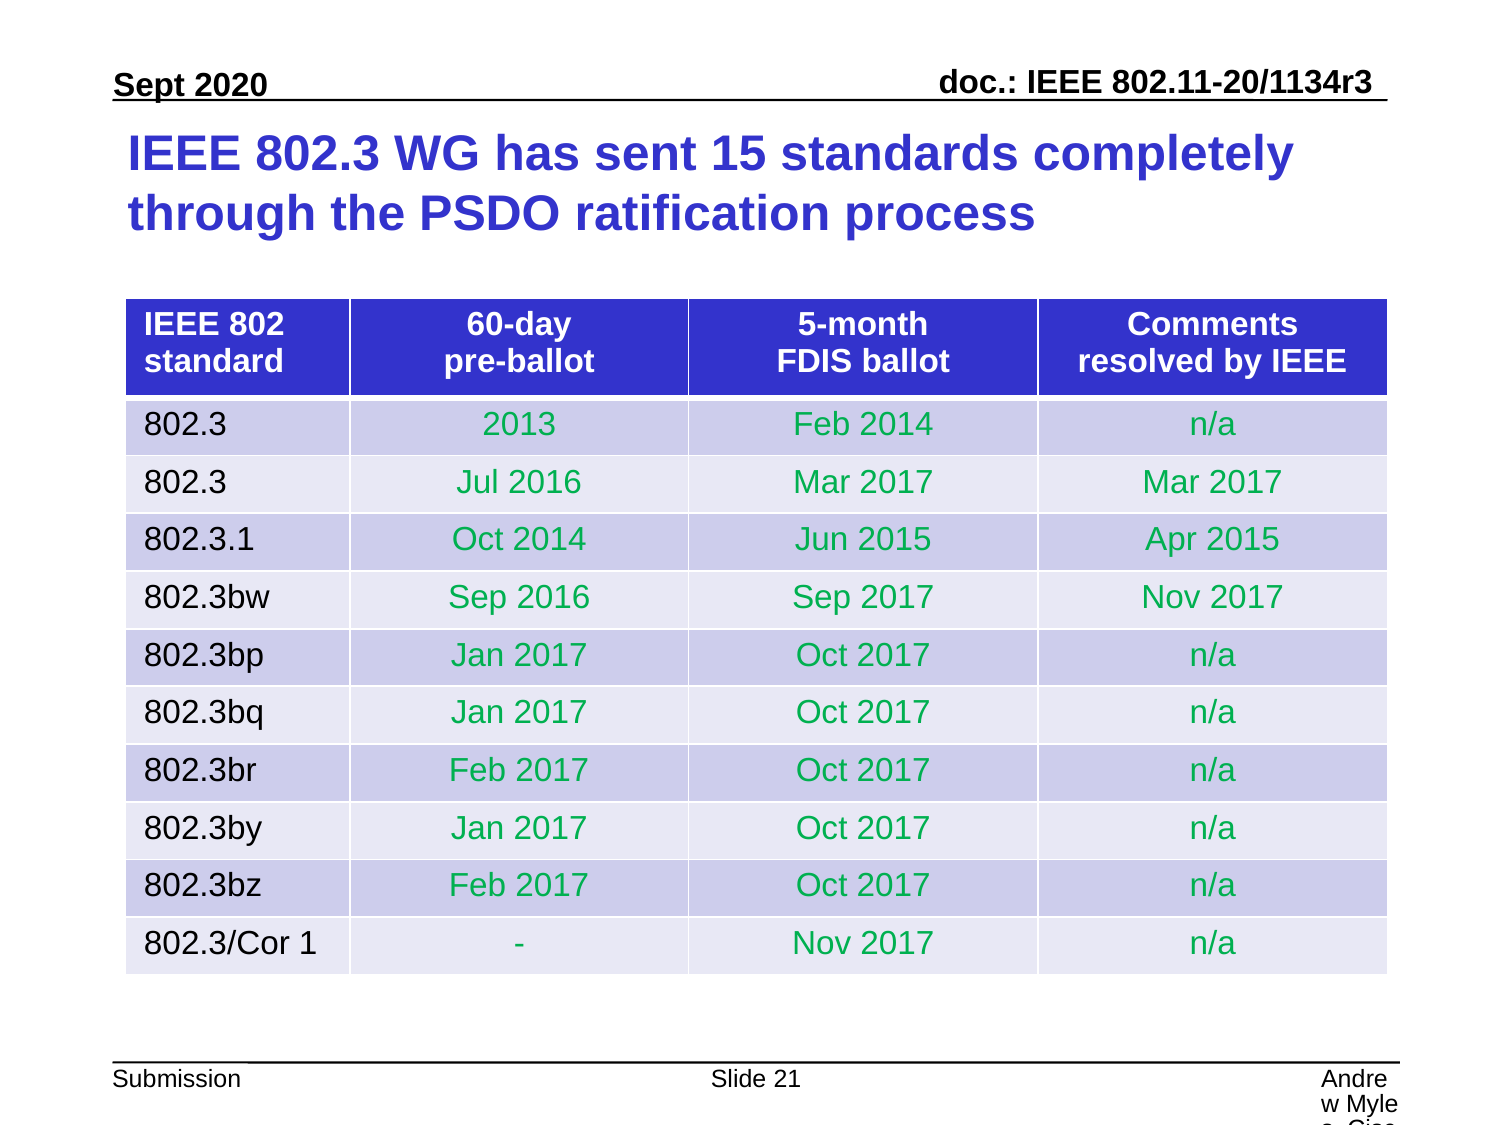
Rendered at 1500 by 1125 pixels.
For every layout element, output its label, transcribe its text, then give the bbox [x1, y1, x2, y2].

table_cell Oct 2017 [689, 803, 1037, 859]
table_cell Oct 2017 [689, 687, 1037, 743]
table_cell Mar 2017 [689, 456, 1037, 512]
table_cell - [351, 918, 688, 974]
table_cell n/a [1039, 401, 1387, 455]
table_cell Feb 2017 [351, 745, 688, 801]
table_header IEEE 802 standard [126, 299, 349, 395]
table_cell Nov 2017 [689, 918, 1037, 974]
footer Andrew Myles, Cisco [1320, 1061, 1402, 1093]
table_cell Sep 2016 [351, 572, 688, 628]
table_cell n/a [1039, 630, 1387, 685]
slide_number Slide 21 [709, 1061, 803, 1093]
table_cell 802.3bz [126, 860, 349, 916]
title IEEE 802.3 WG has sent 15 standards completely through the PSDO ratification process [112, 112, 1388, 288]
table_cell 802.3 [126, 401, 349, 455]
table_cell Oct 2017 [689, 745, 1037, 801]
table_cell 802.3by [126, 803, 349, 859]
table_cell 802.3bq [126, 687, 349, 743]
table_cell Jul 2016 [351, 456, 688, 512]
table_cell 802.3 [126, 456, 349, 512]
table_cell 802.3.1 [126, 514, 349, 570]
table_cell Oct 2014 [351, 514, 688, 570]
table_cell Mar 2017 [1039, 456, 1387, 512]
table_cell n/a [1039, 745, 1387, 801]
table_cell 802.3/Cor 1 [126, 918, 349, 974]
table_cell n/a [1039, 803, 1387, 859]
table_cell Jan 2017 [351, 630, 688, 685]
table_cell Jan 2017 [351, 687, 688, 743]
table_cell n/a [1039, 687, 1387, 743]
table_cell Jan 2017 [351, 803, 688, 859]
table_cell Oct 2017 [689, 630, 1037, 685]
table_cell n/a [1039, 860, 1387, 916]
table_cell 802.3bp [126, 630, 349, 685]
table_cell Sep 2017 [689, 572, 1037, 628]
table_cell 802.3bw [126, 572, 349, 628]
table_cell Feb 2017 [351, 860, 688, 916]
table_cell n/a [1039, 918, 1387, 974]
table_cell Jun 2015 [689, 514, 1037, 570]
table_cell Nov 2017 [1039, 572, 1387, 628]
table_cell Oct 2017 [689, 860, 1037, 916]
table_header 60-day pre-ballot [351, 299, 688, 395]
table_header 5-month FDIS ballot [689, 299, 1037, 395]
table_cell 2013 [351, 401, 688, 455]
table_cell Feb 2014 [689, 401, 1037, 455]
table_cell 802.3br [126, 745, 349, 801]
table_cell Apr 2015 [1039, 514, 1387, 570]
table_header Comments resolved by IEEE [1039, 299, 1387, 395]
